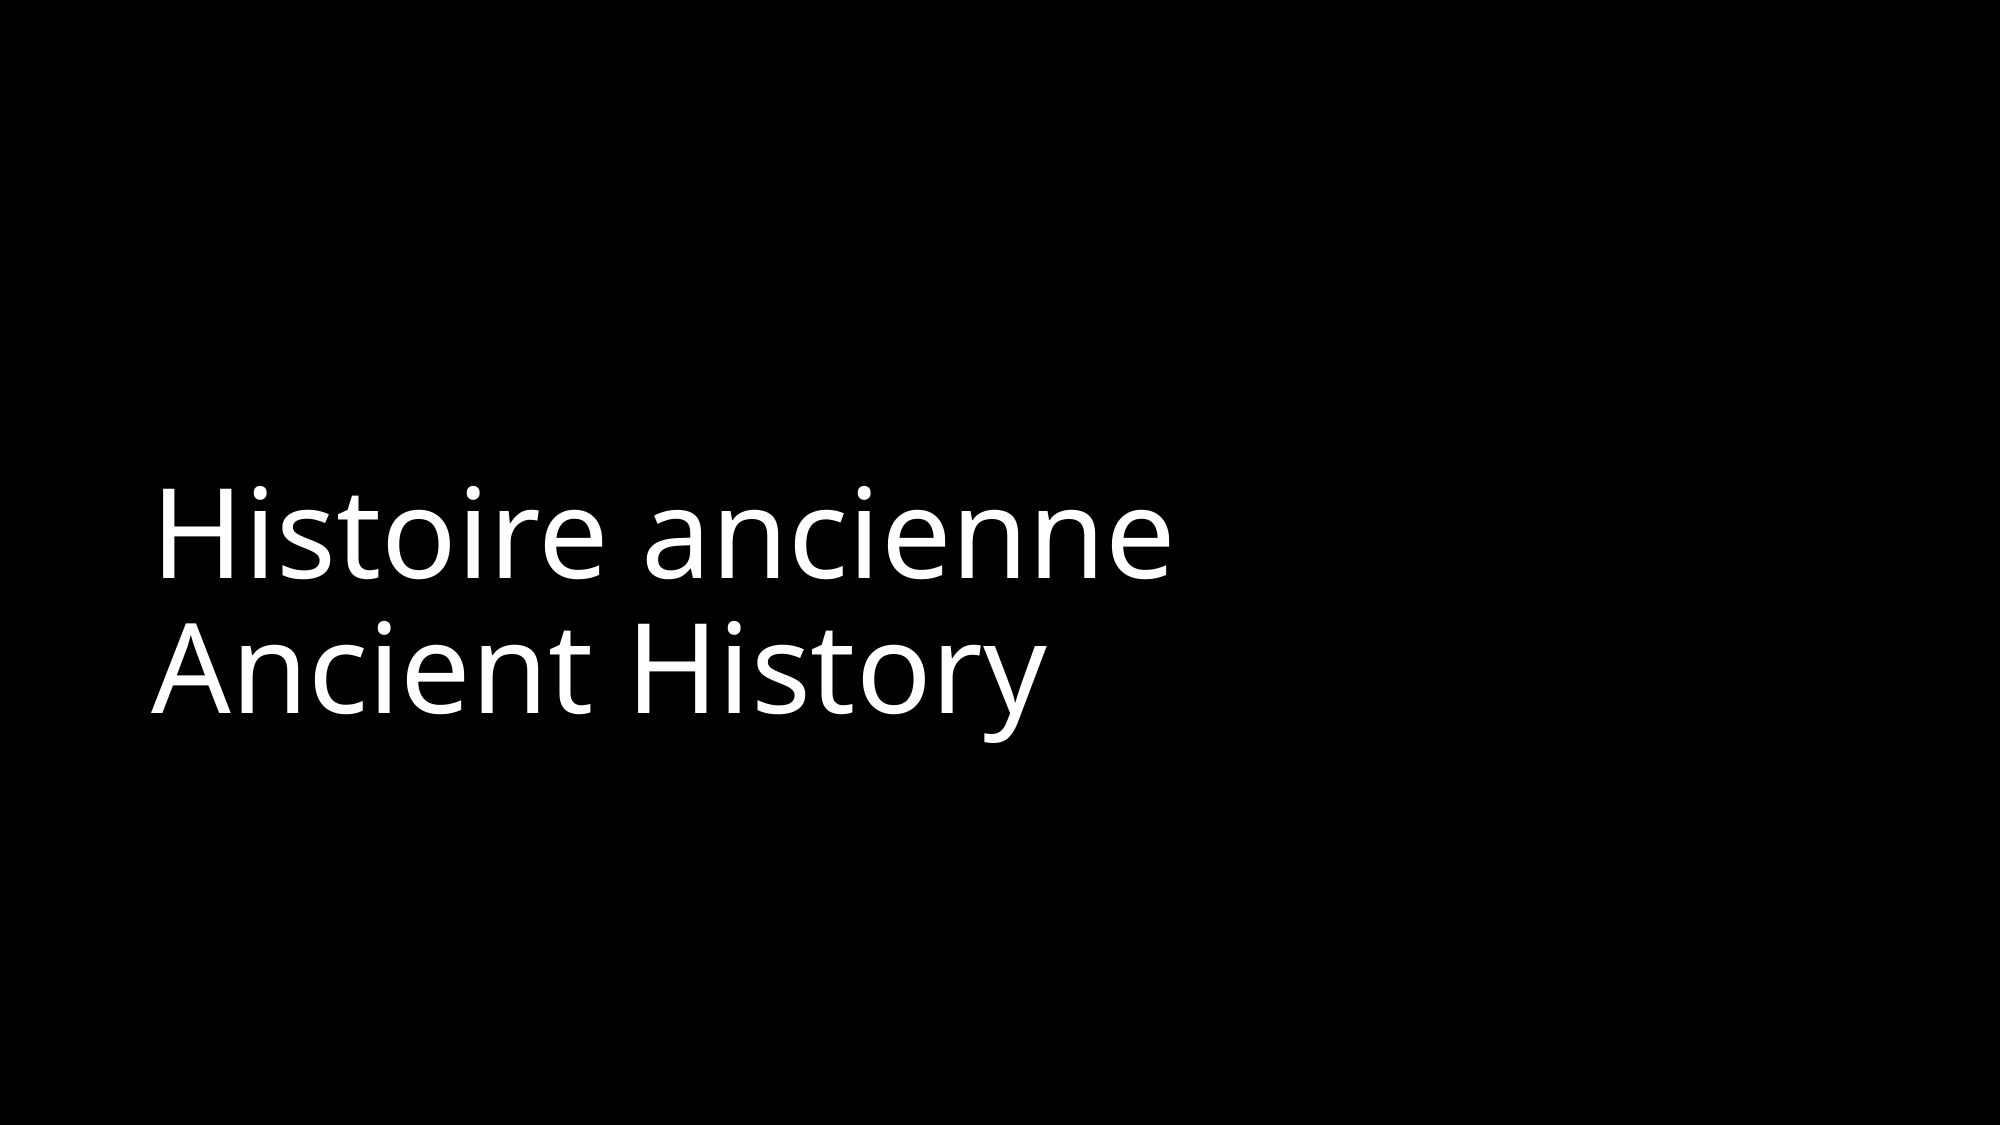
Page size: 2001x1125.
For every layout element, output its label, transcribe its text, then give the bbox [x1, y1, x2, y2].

title Histoire ancienne Ancient History [136, 280, 1862, 749]
